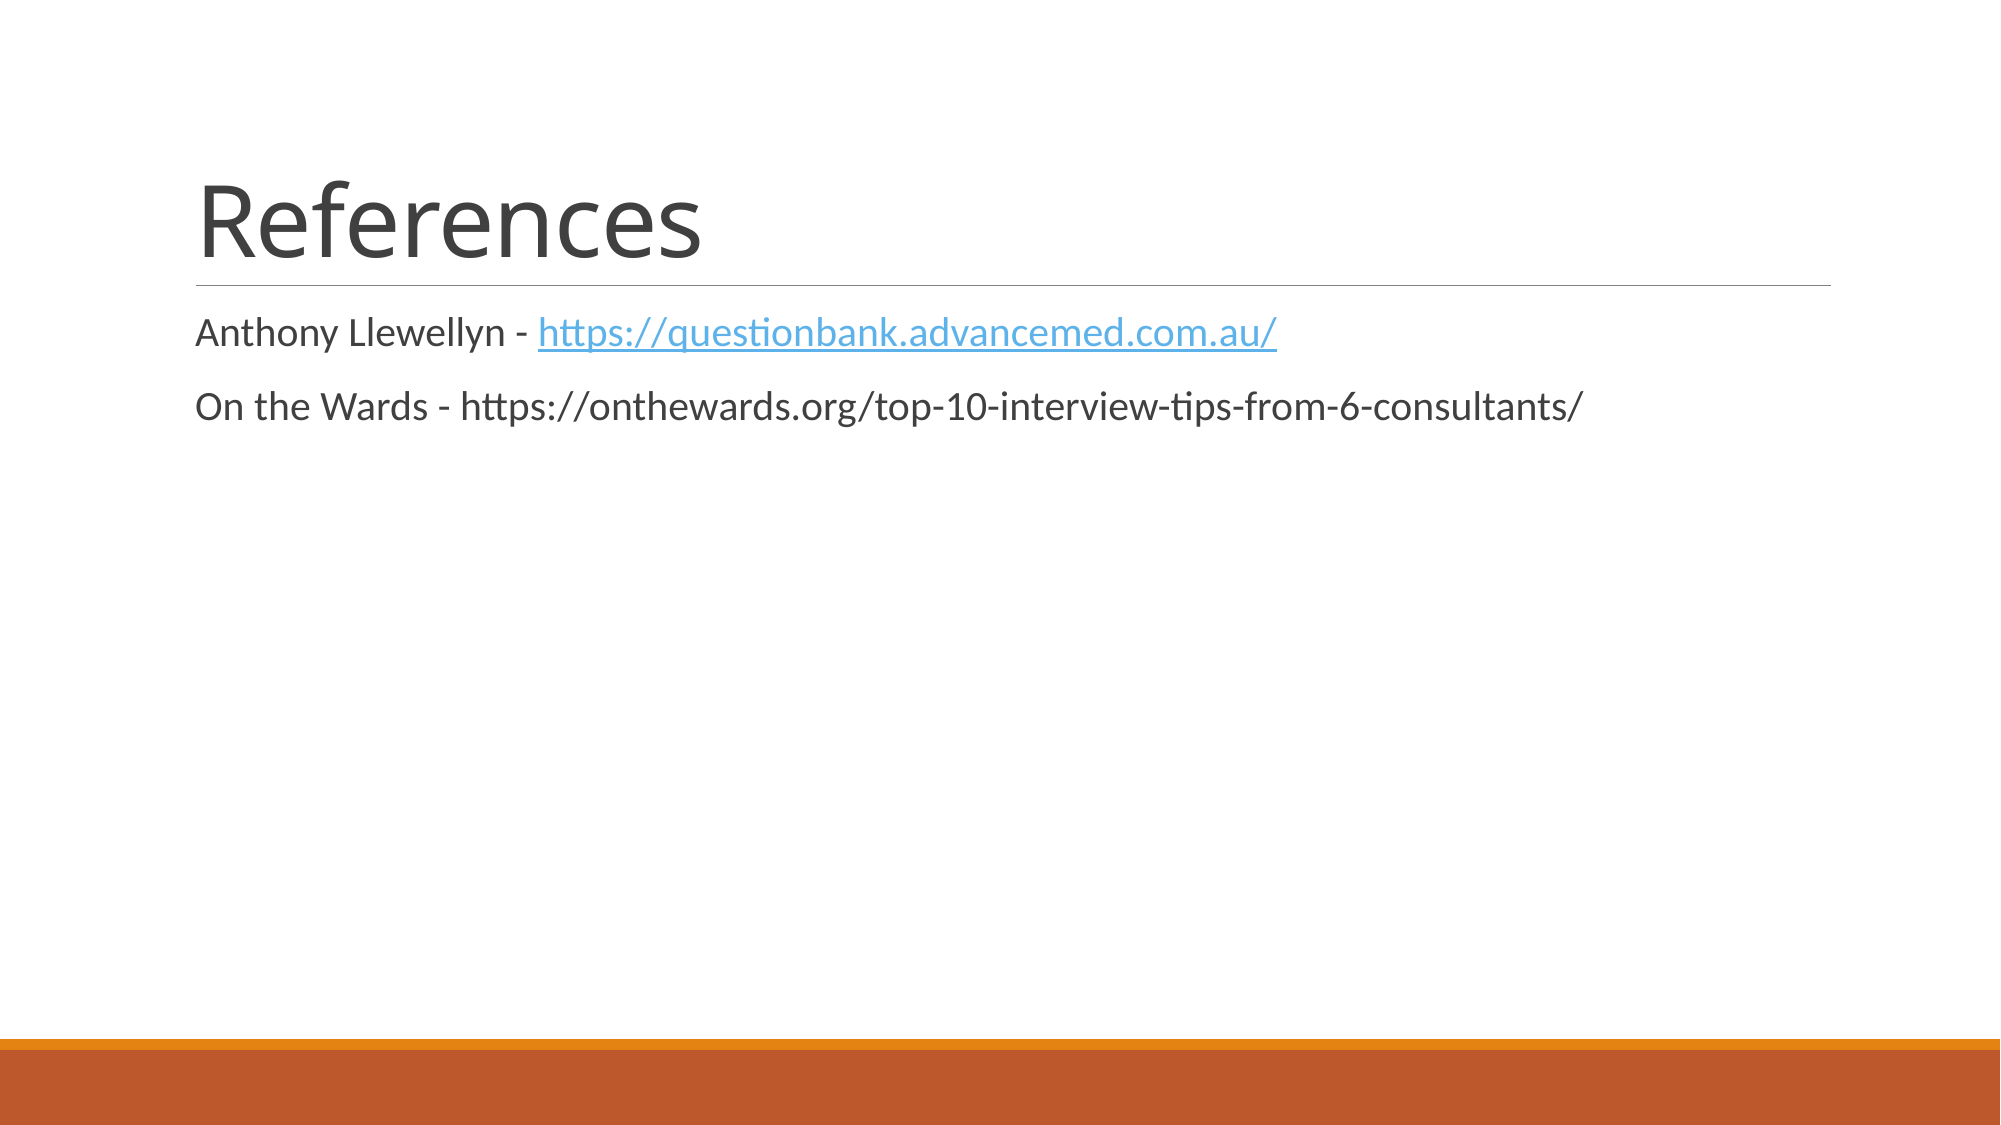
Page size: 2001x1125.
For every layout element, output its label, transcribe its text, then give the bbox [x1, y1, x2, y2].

list Anthony Llewellyn - https://questionbank.advancemed.com.au/ On the Wards - https://onthewards.org/top-10-interview-tips-from-6-consultants/ [180, 302, 1830, 963]
title References [180, 47, 1830, 285]
